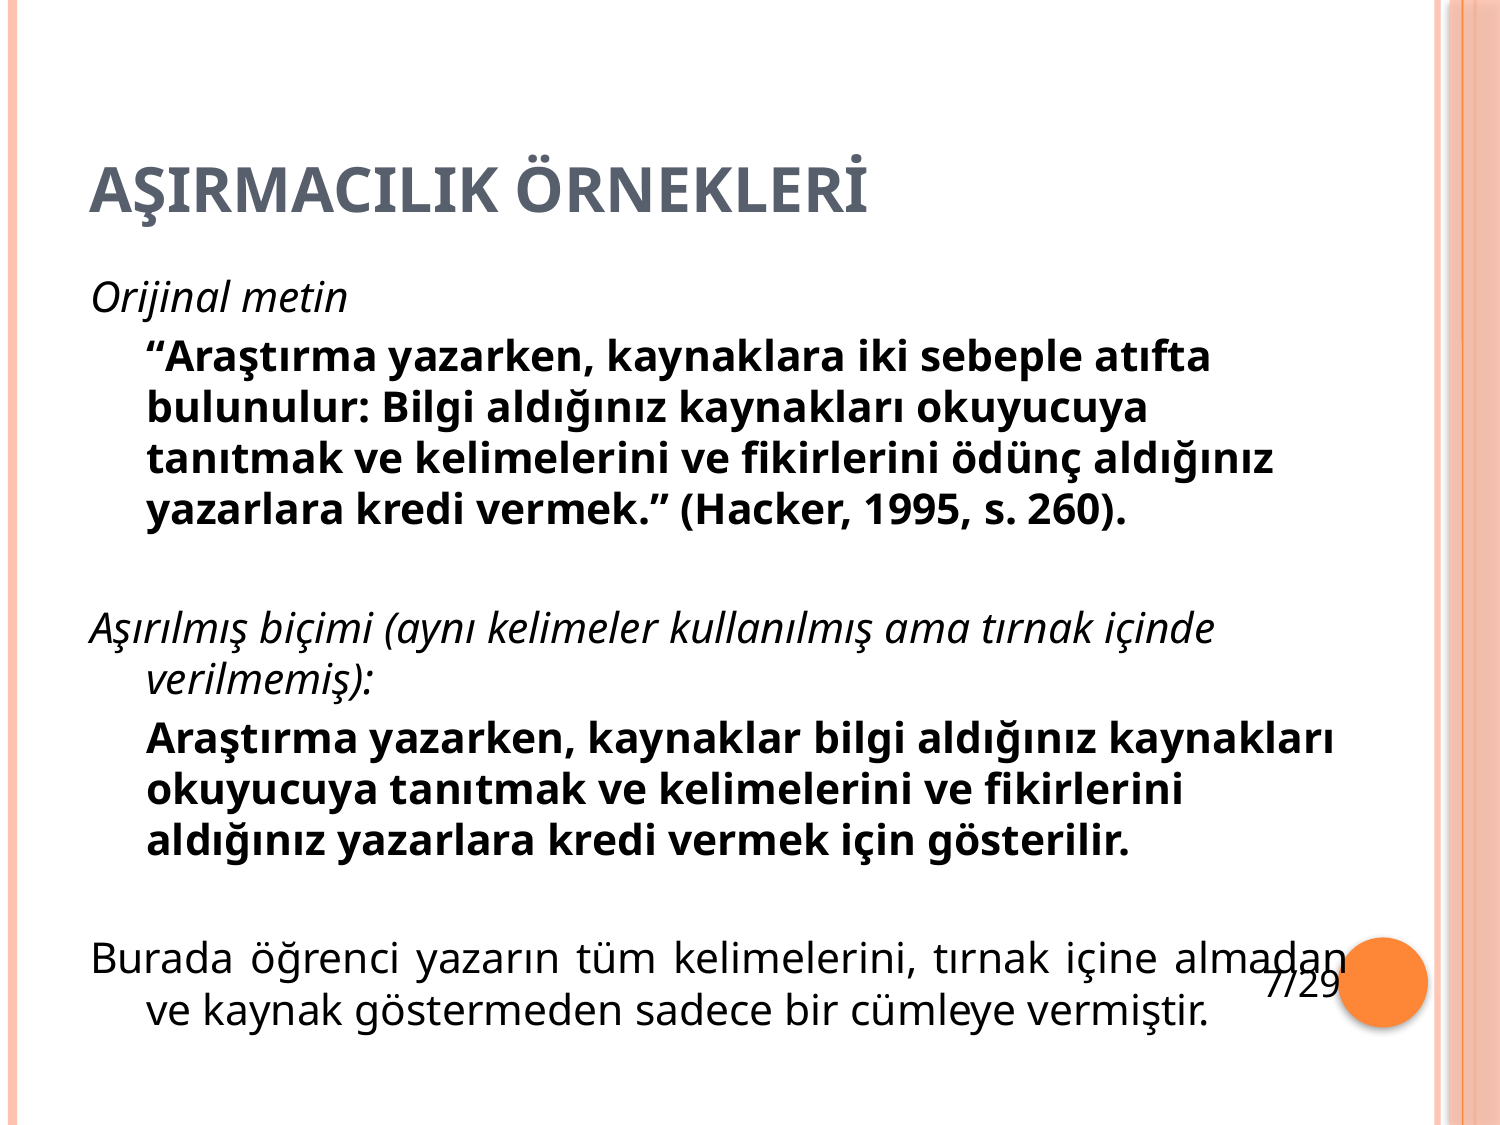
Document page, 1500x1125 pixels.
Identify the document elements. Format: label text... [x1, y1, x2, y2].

title AŞIRMACILIK ÖRNEKLERİ [75, 45, 1300, 233]
list Orijinal metin “Araştırma yazarken, kaynaklara iki sebeple atıfta bulunulur: Bilgi aldığınız kaynakları okuyucuya tanıtmak ve kelimelerini ve fikirlerini ödünç aldığınız yazarlara kredi vermek.” (Hacker, 1995, s. 260). Aşırılmış biçimi (aynı kelimeler kullanılmış ama tırnak içinde verilmemiş): Araştırma yazarken, kaynaklar bilgi aldığınız kaynakları okuyucuya tanıtmak ve kelimelerini ve fikirlerini aldığınız yazarlara kredi vermek için gösterilir. Burada öğrenci yazarın tüm kelimelerini, tırnak içine almadan ve kaynak göstermeden sadece bir cümleye vermiştir. [75, 262, 1365, 1062]
